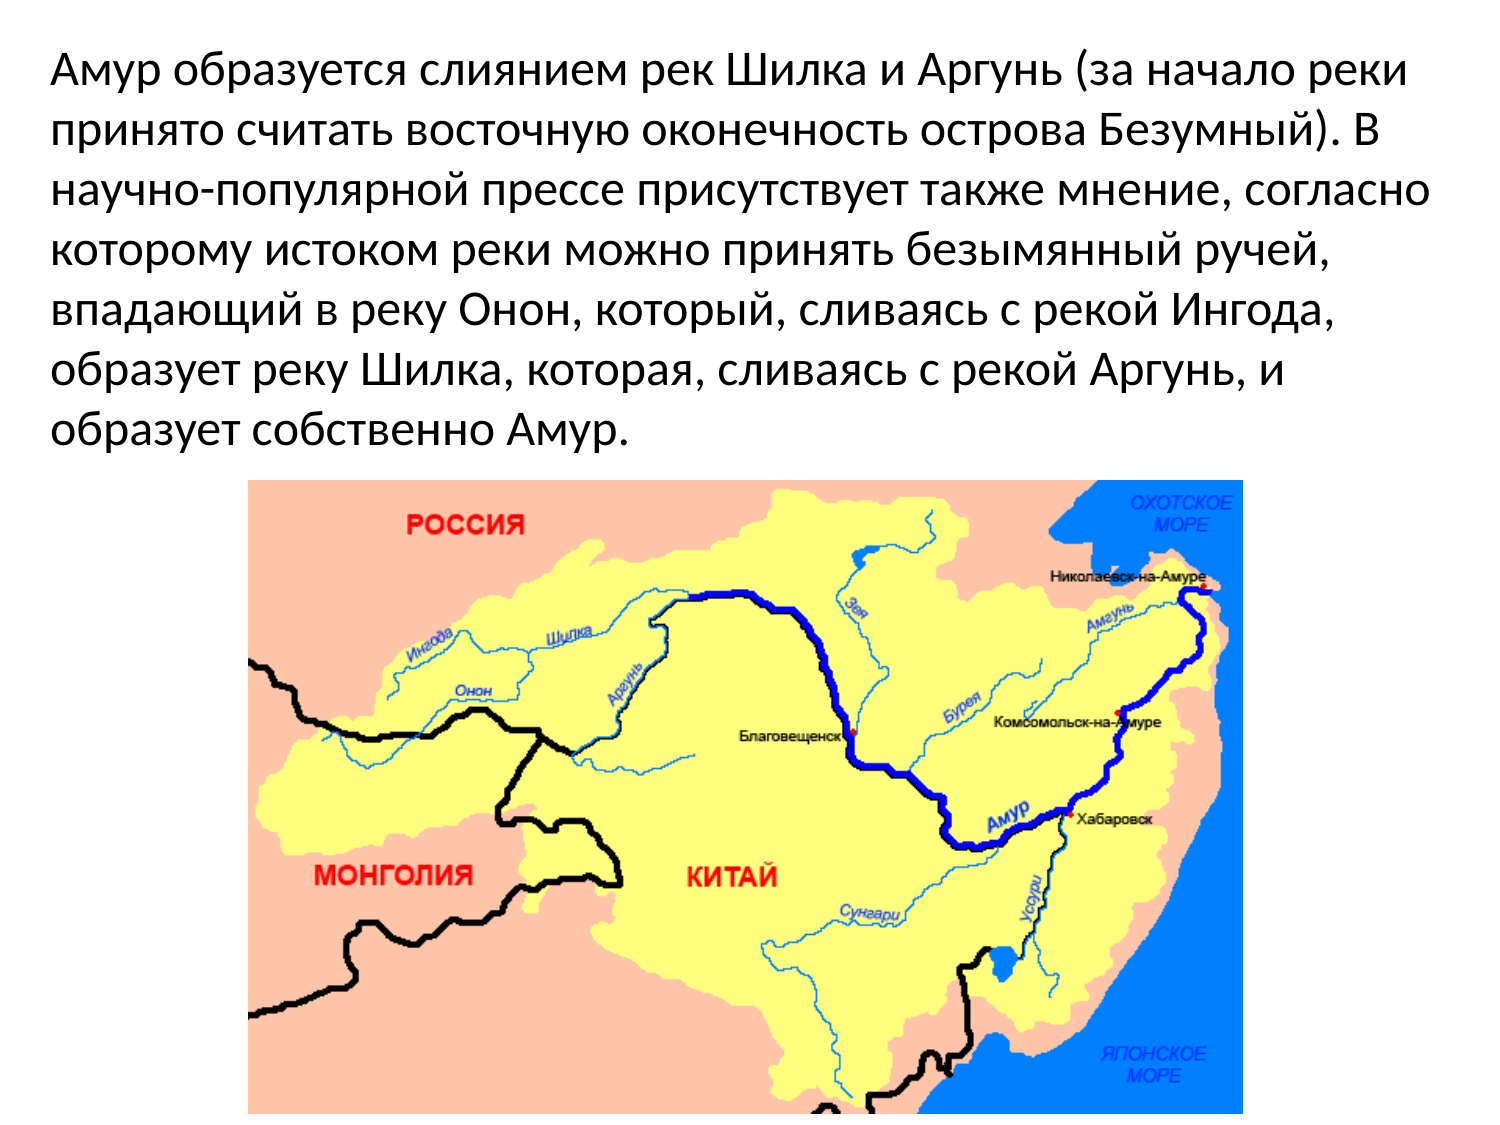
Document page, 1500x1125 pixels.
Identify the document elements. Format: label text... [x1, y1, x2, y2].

picture [248, 480, 1243, 1114]
title Амур образуется слиянием рек Шилка и Аргунь (за начало реки принято считать восточную оконечность острова Безумный). В научно-популярной прессе присутствует также мнение, согласно которому истоком реки можно принять безымянный ручей, впадающий в реку Онон, который, сливаясь с рекой Ингода, образует реку Шилка, которая, сливаясь с рекой Аргунь, и образует собственно Амур. [35, 45, 1465, 446]
